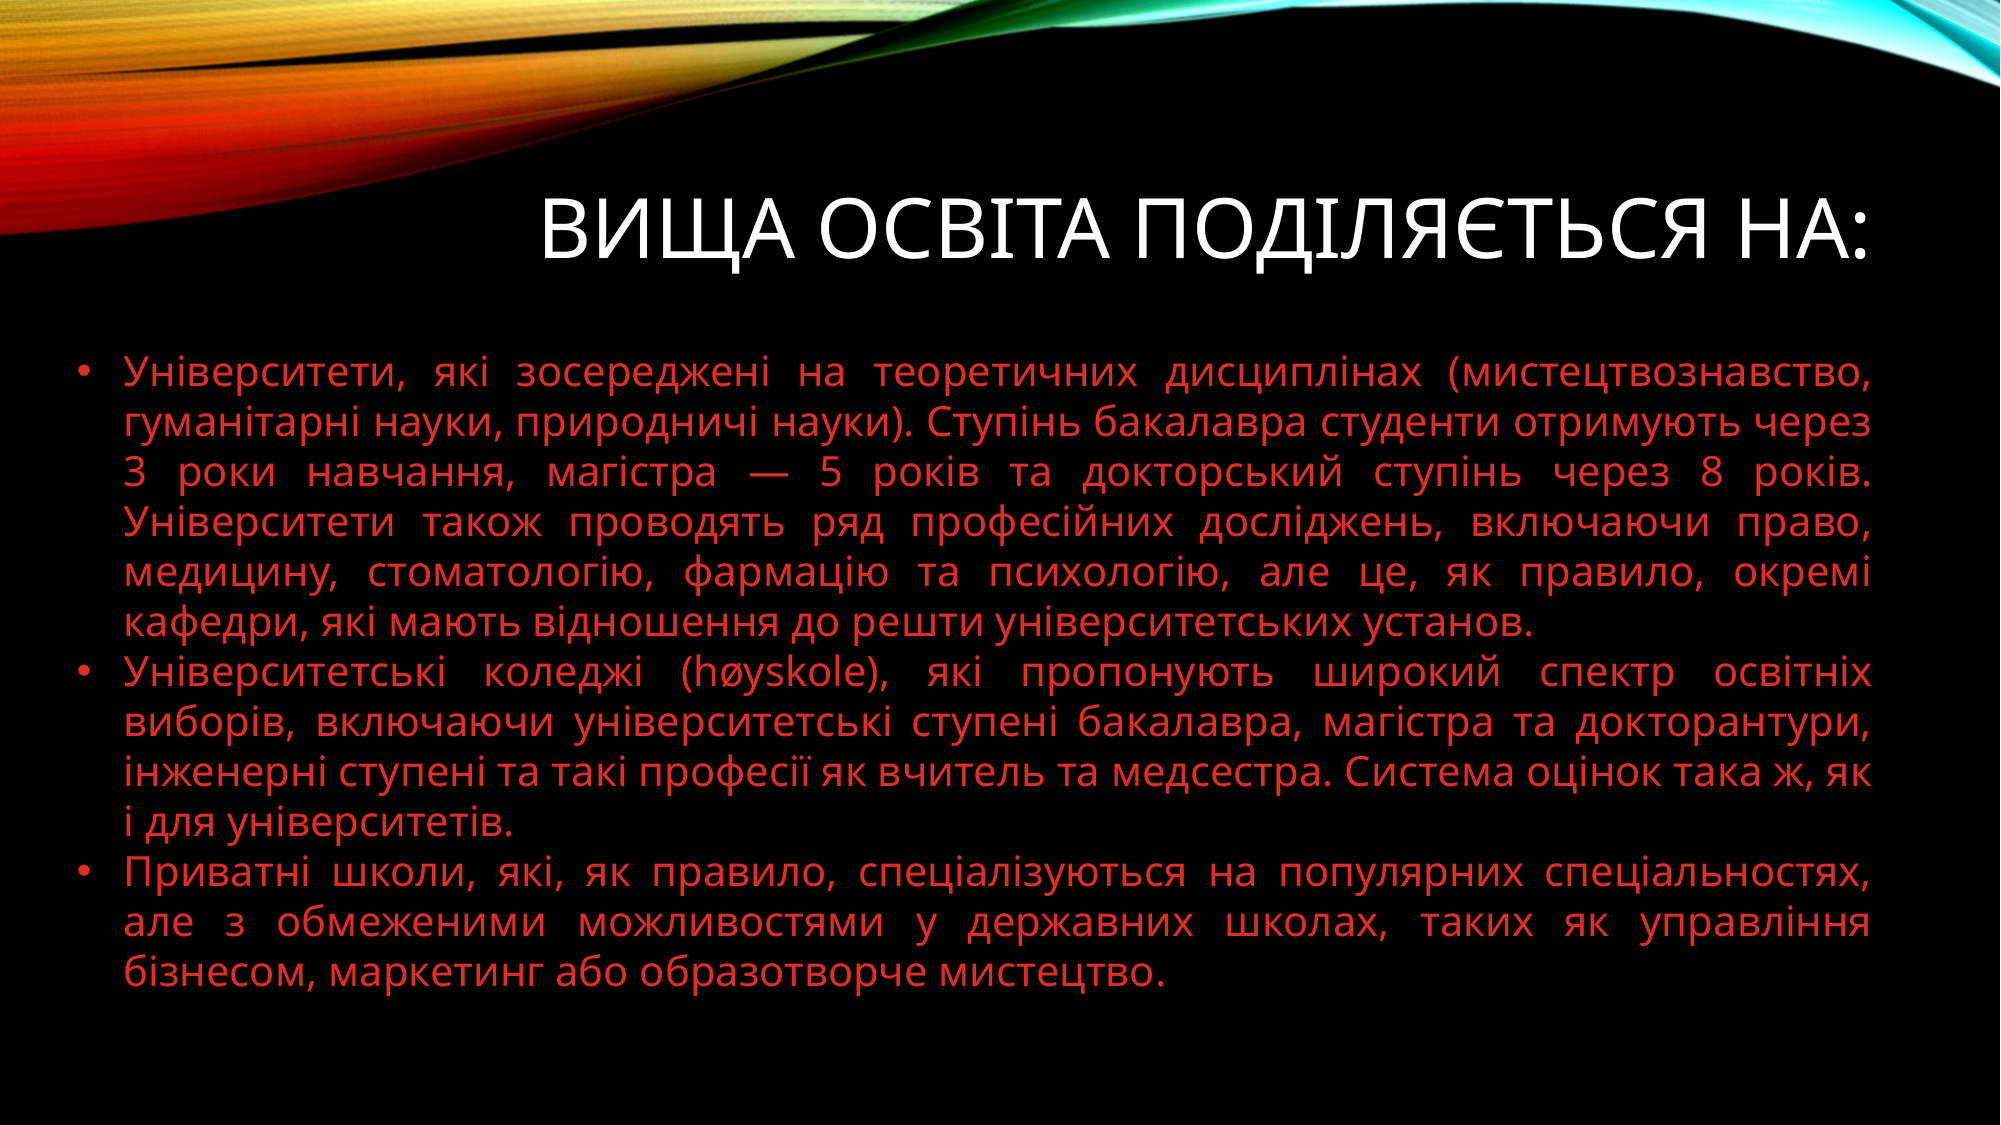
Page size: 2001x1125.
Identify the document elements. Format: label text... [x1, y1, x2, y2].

picture [0, 0, 2000, 237]
text_box Університети, які зосереджені на теоретичних дисциплінах (мистецтвознавство, гуманітарні науки, природничі науки). Ступінь бакалавра студенти отримують через 3 роки навчання, магістра — 5 років та докторський ступінь через 8 років. Університети також проводять ряд професійних досліджень, включаючи право, медицину, стоматологію, фармацію та психологію, але це, як правило, окремі кафедри, які мають відношення до решти університетських установ. Університетські коледжі (høyskole), які пропонують широкий спектр освітніх виборів, включаючи університетські ступені бакалавра, магістра та докторантури, інженерні ступені та такі професії як вчитель та медсестра. Система оцінок така ж, як і для університетів. Приватні школи, які, як правило, спеціалізуються на популярних спеціальностях, але з обмеженими можливостями у державних школах, таких як управління бізнесом, маркетинг або образотворче мистецтво. [62, 337, 1888, 1003]
title Вища освіта поділяється на: [474, 125, 1888, 337]
